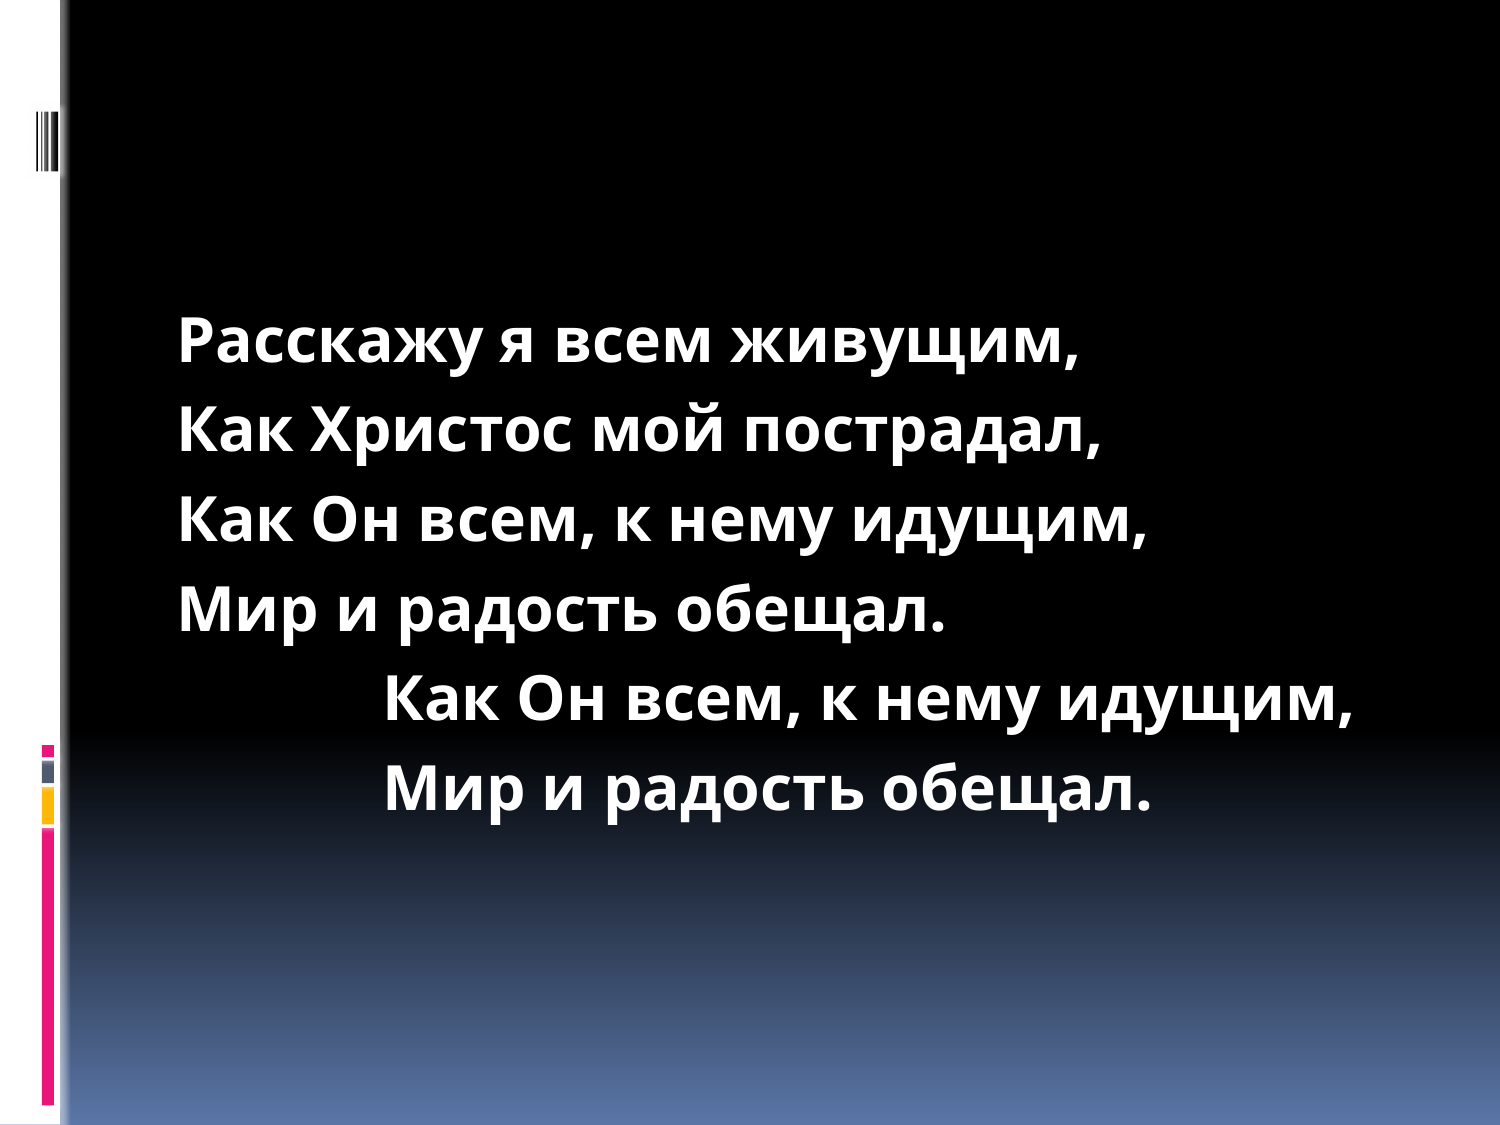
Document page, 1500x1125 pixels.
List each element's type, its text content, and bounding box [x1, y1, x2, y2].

list Расскажу я всем живущим, Как Христос мой пострадал, Как Он всем, к нему идущим, Мир и радость обещал. Как Он всем, к нему идущим, Мир и радость обещал. [150, 292, 1425, 1043]
